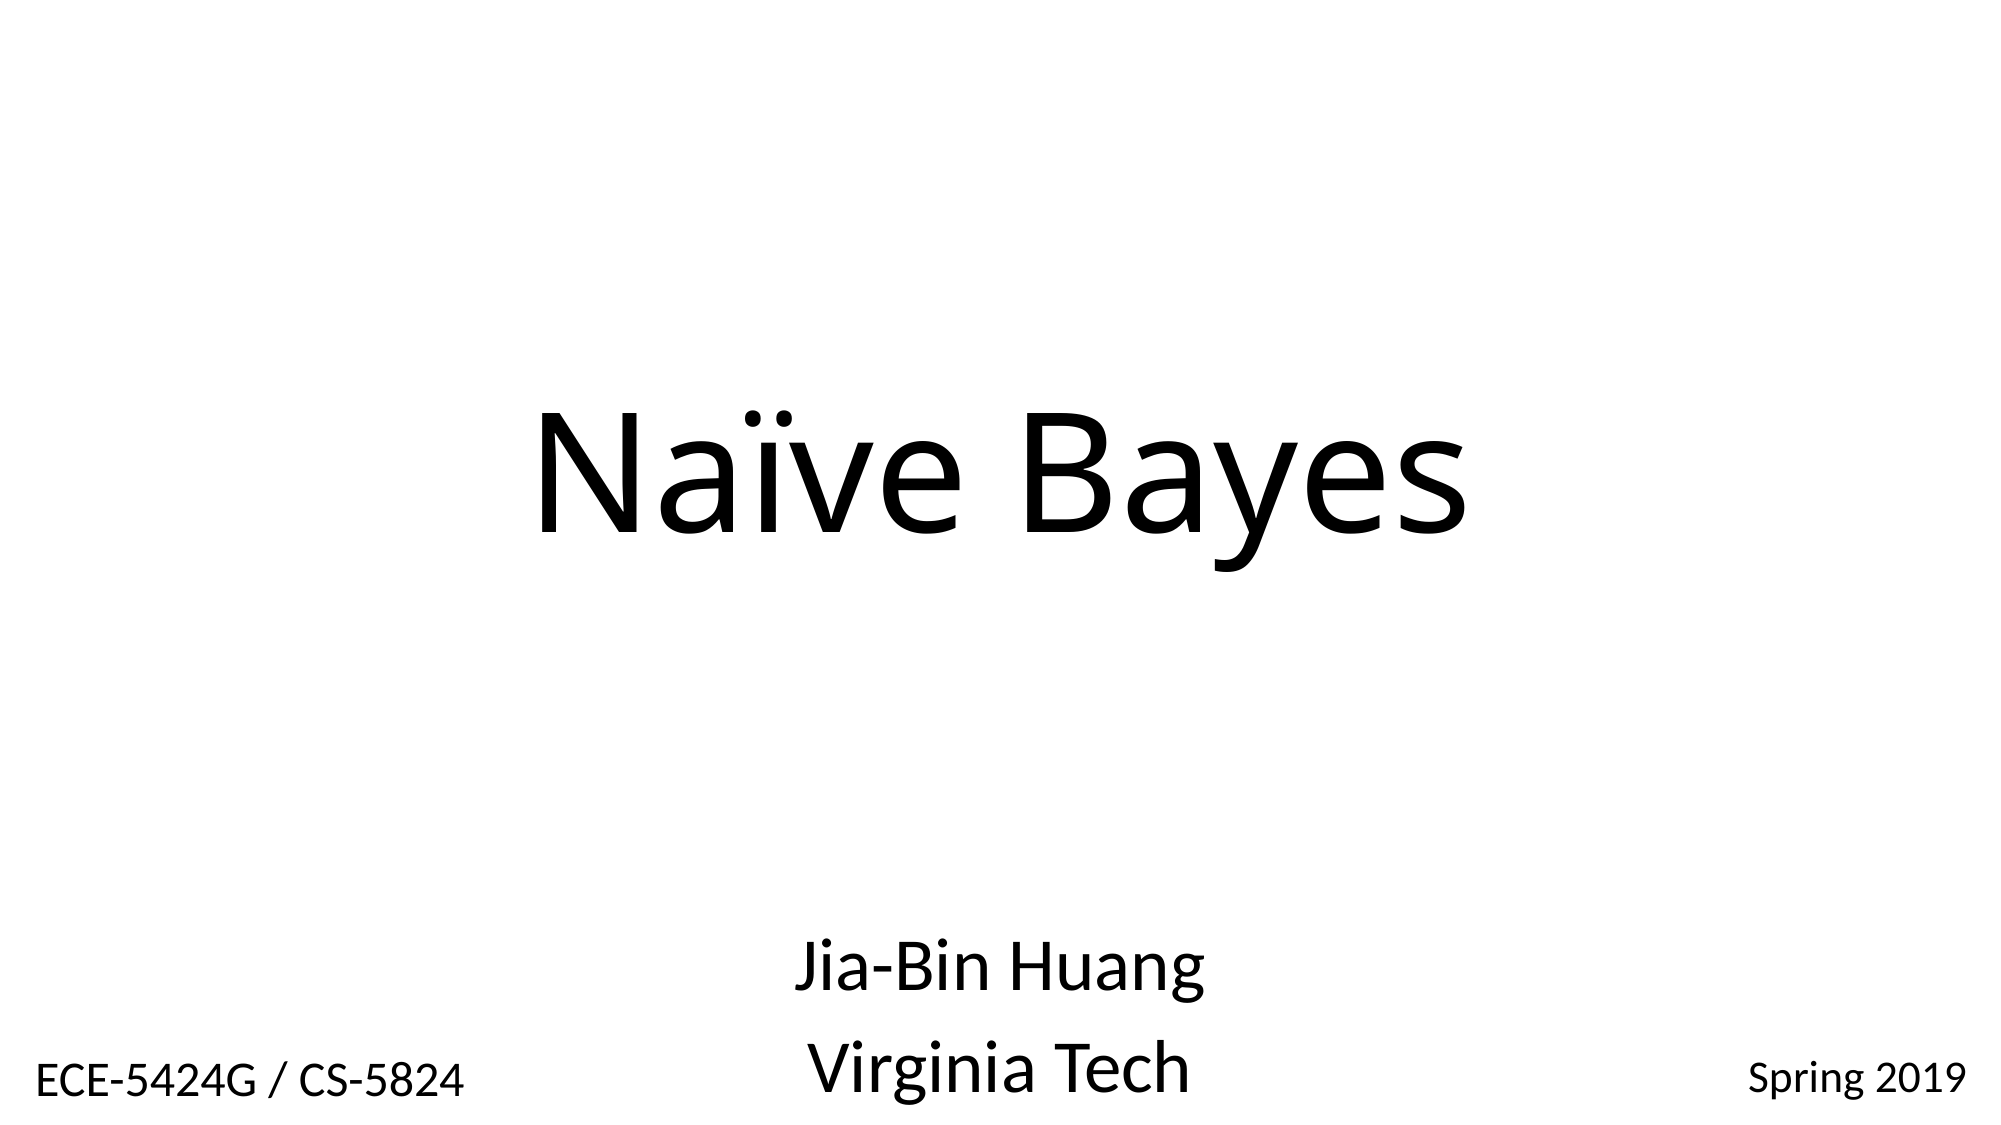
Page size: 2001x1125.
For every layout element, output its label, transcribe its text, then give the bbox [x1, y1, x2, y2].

text_box Spring 2019 [1713, 1045, 2000, 1110]
text_box ECE-5424G / CS-5824 [0, 1045, 502, 1110]
title Naïve Bayes [249, 184, 1750, 576]
subtitle Jia-Bin Huang Virginia Tech [249, 918, 1750, 1110]
